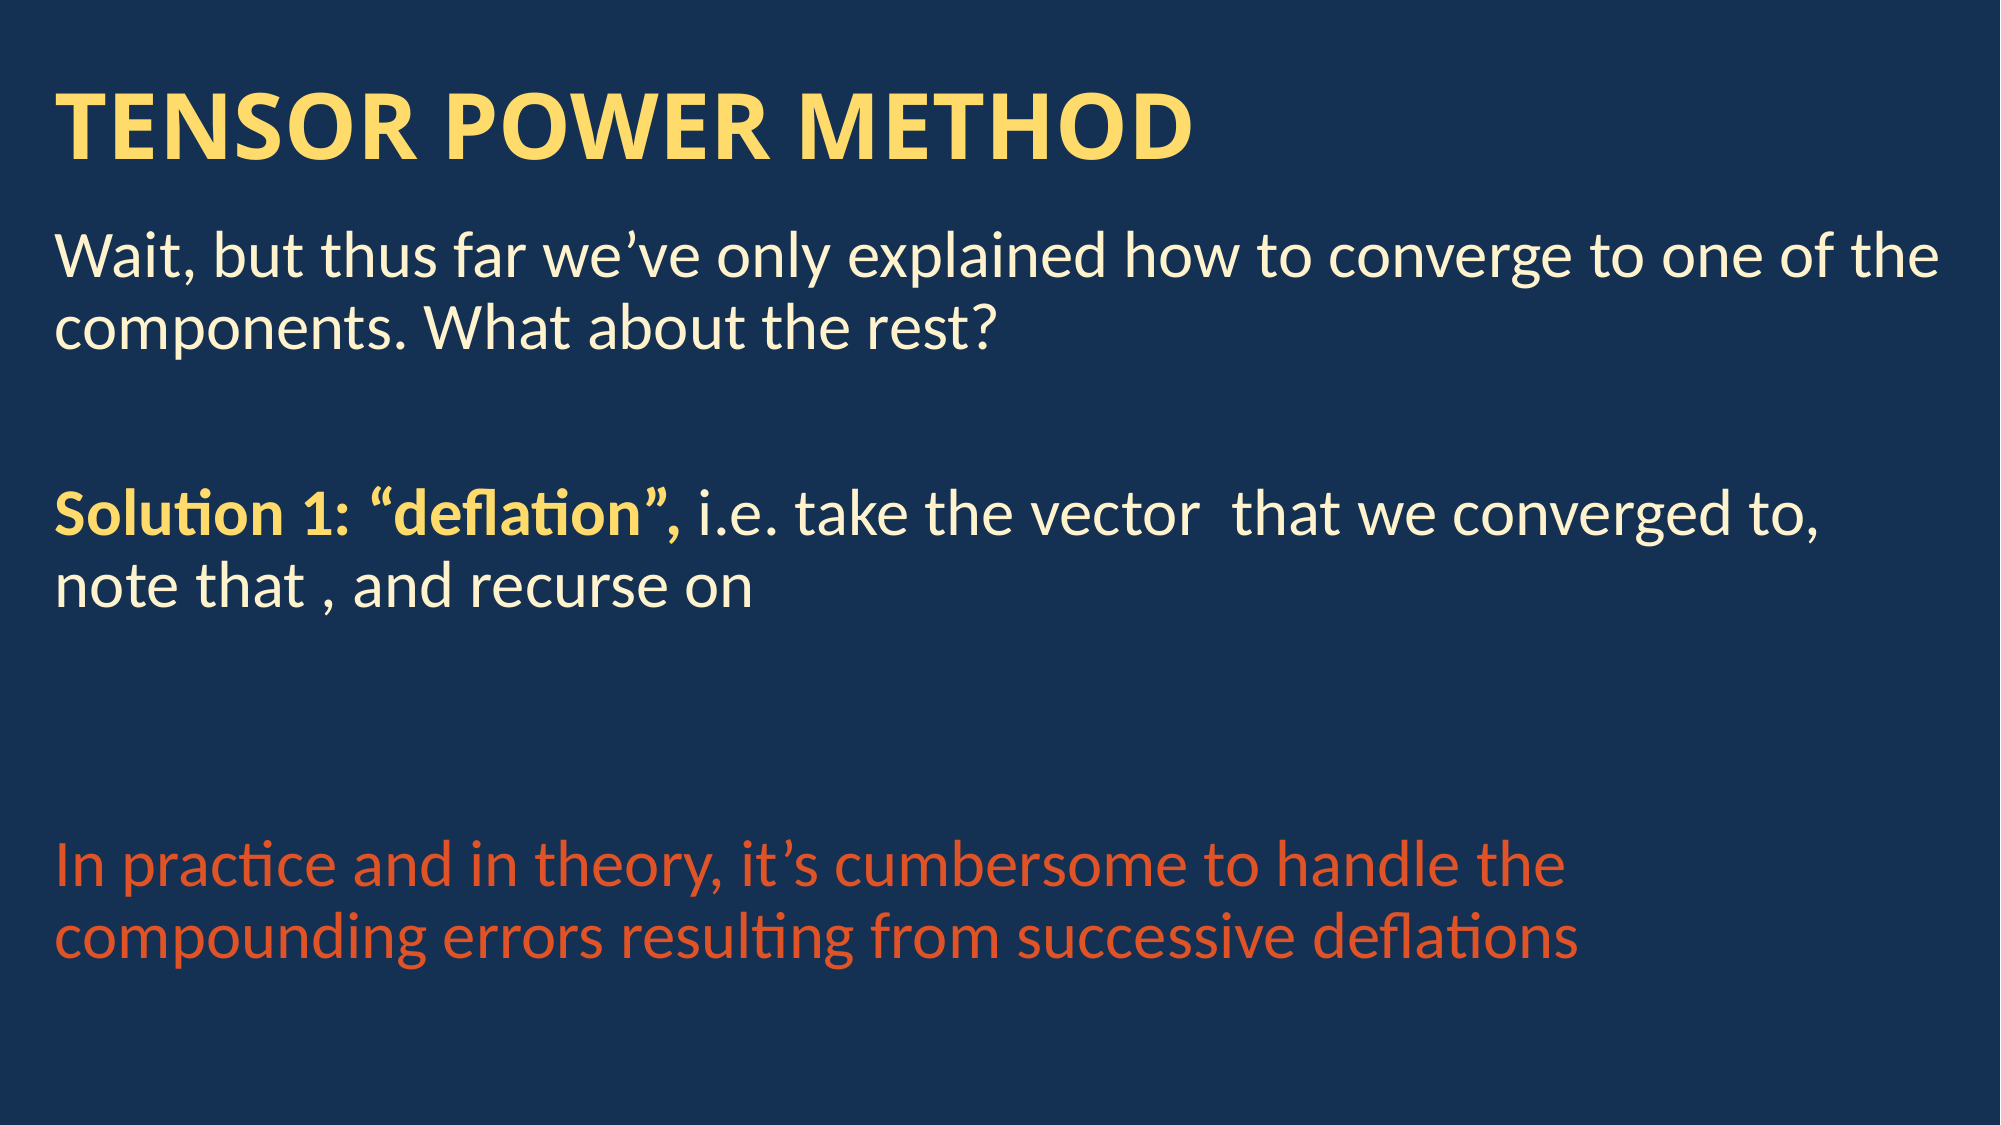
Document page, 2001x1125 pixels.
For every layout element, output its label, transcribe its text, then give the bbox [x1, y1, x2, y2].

title TENSOR POWER METHOD [39, 46, 1960, 213]
